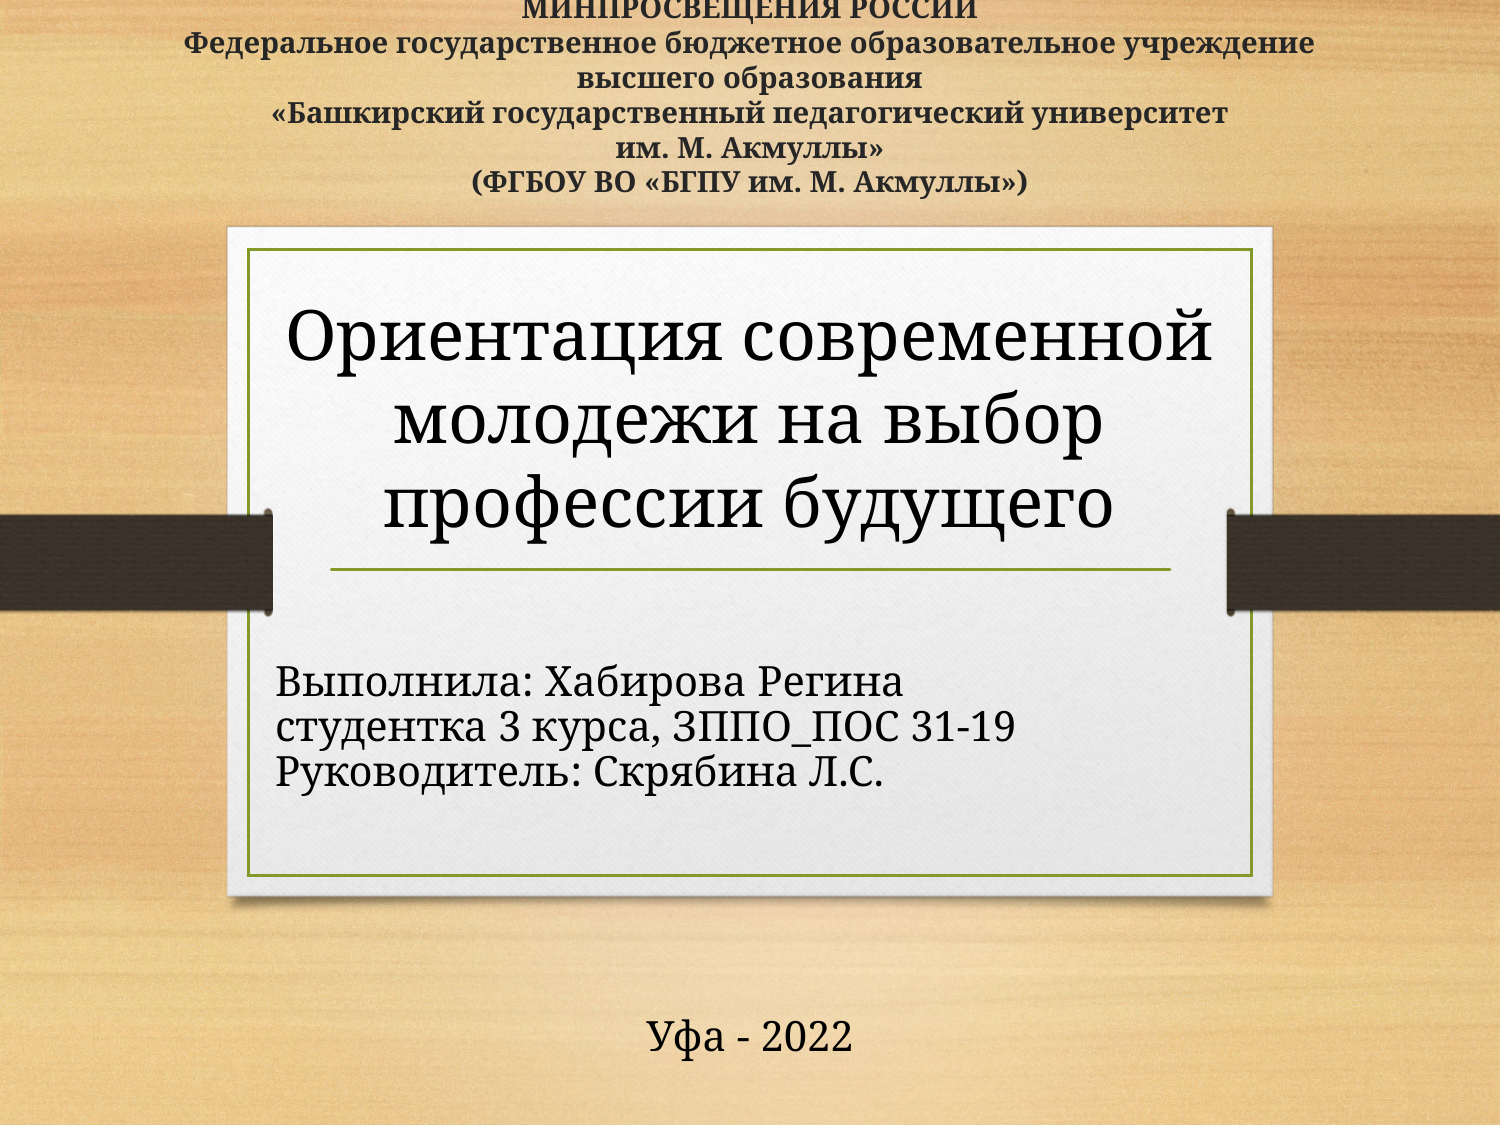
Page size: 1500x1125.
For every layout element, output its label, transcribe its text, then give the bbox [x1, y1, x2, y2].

title МИНПРОСВЕЩЕНИЯ РОССИИ Федеральное государственное бюджетное образовательное учреждение высшего образования «Башкирский государственный педагогический университет им. М. Акмуллы» (ФГБОУ ВО «БГПУ им. М. Акмуллы») [112, 0, 1388, 207]
picture [0, 0, 1500, 1125]
subtitle Ориентация современной молодежи на выбор профессии будущего [187, 282, 1313, 555]
text_box Выполнила: Хабирова Регина студентка 3 курса, ЗППО_ПОС 31-19 Руководитель: Скрябина Л.С. [260, 652, 1500, 803]
text_box Уфа - 2022 [112, 918, 1388, 1068]
